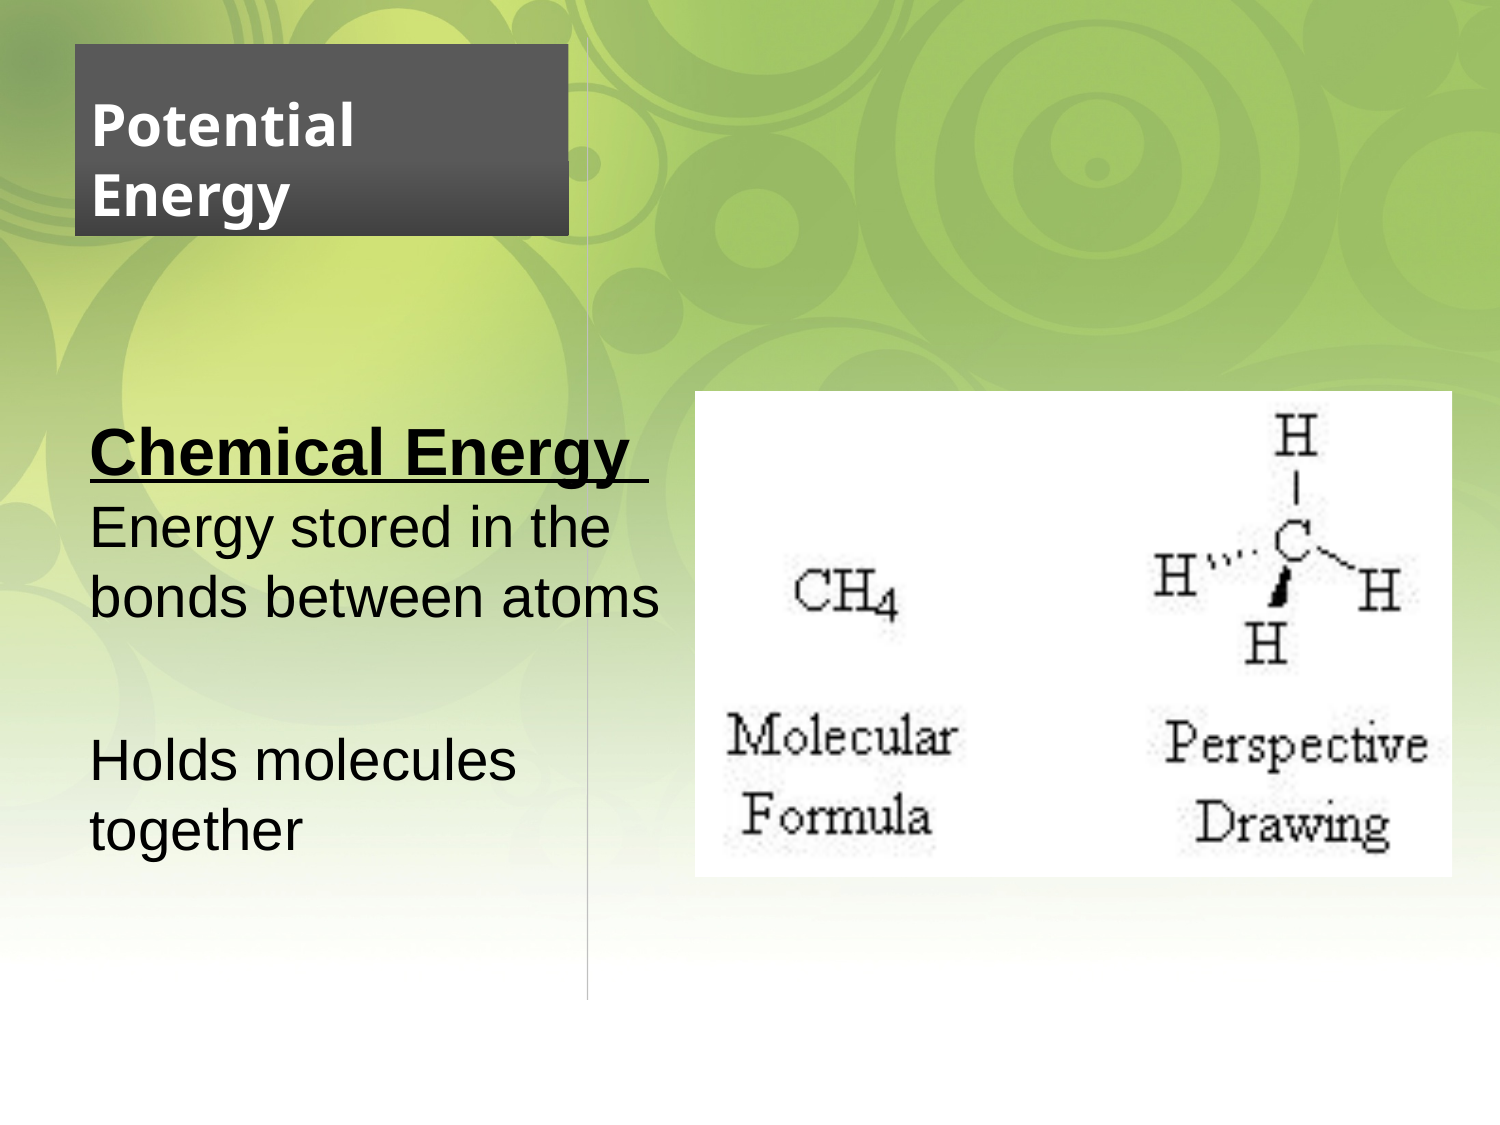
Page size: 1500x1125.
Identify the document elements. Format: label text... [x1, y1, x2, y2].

title Potential Energy [75, 44, 569, 236]
text_box Chemical Energy Energy stored in the bonds between atoms Holds molecules together [75, 401, 689, 870]
picture [0, 0, 1500, 1125]
